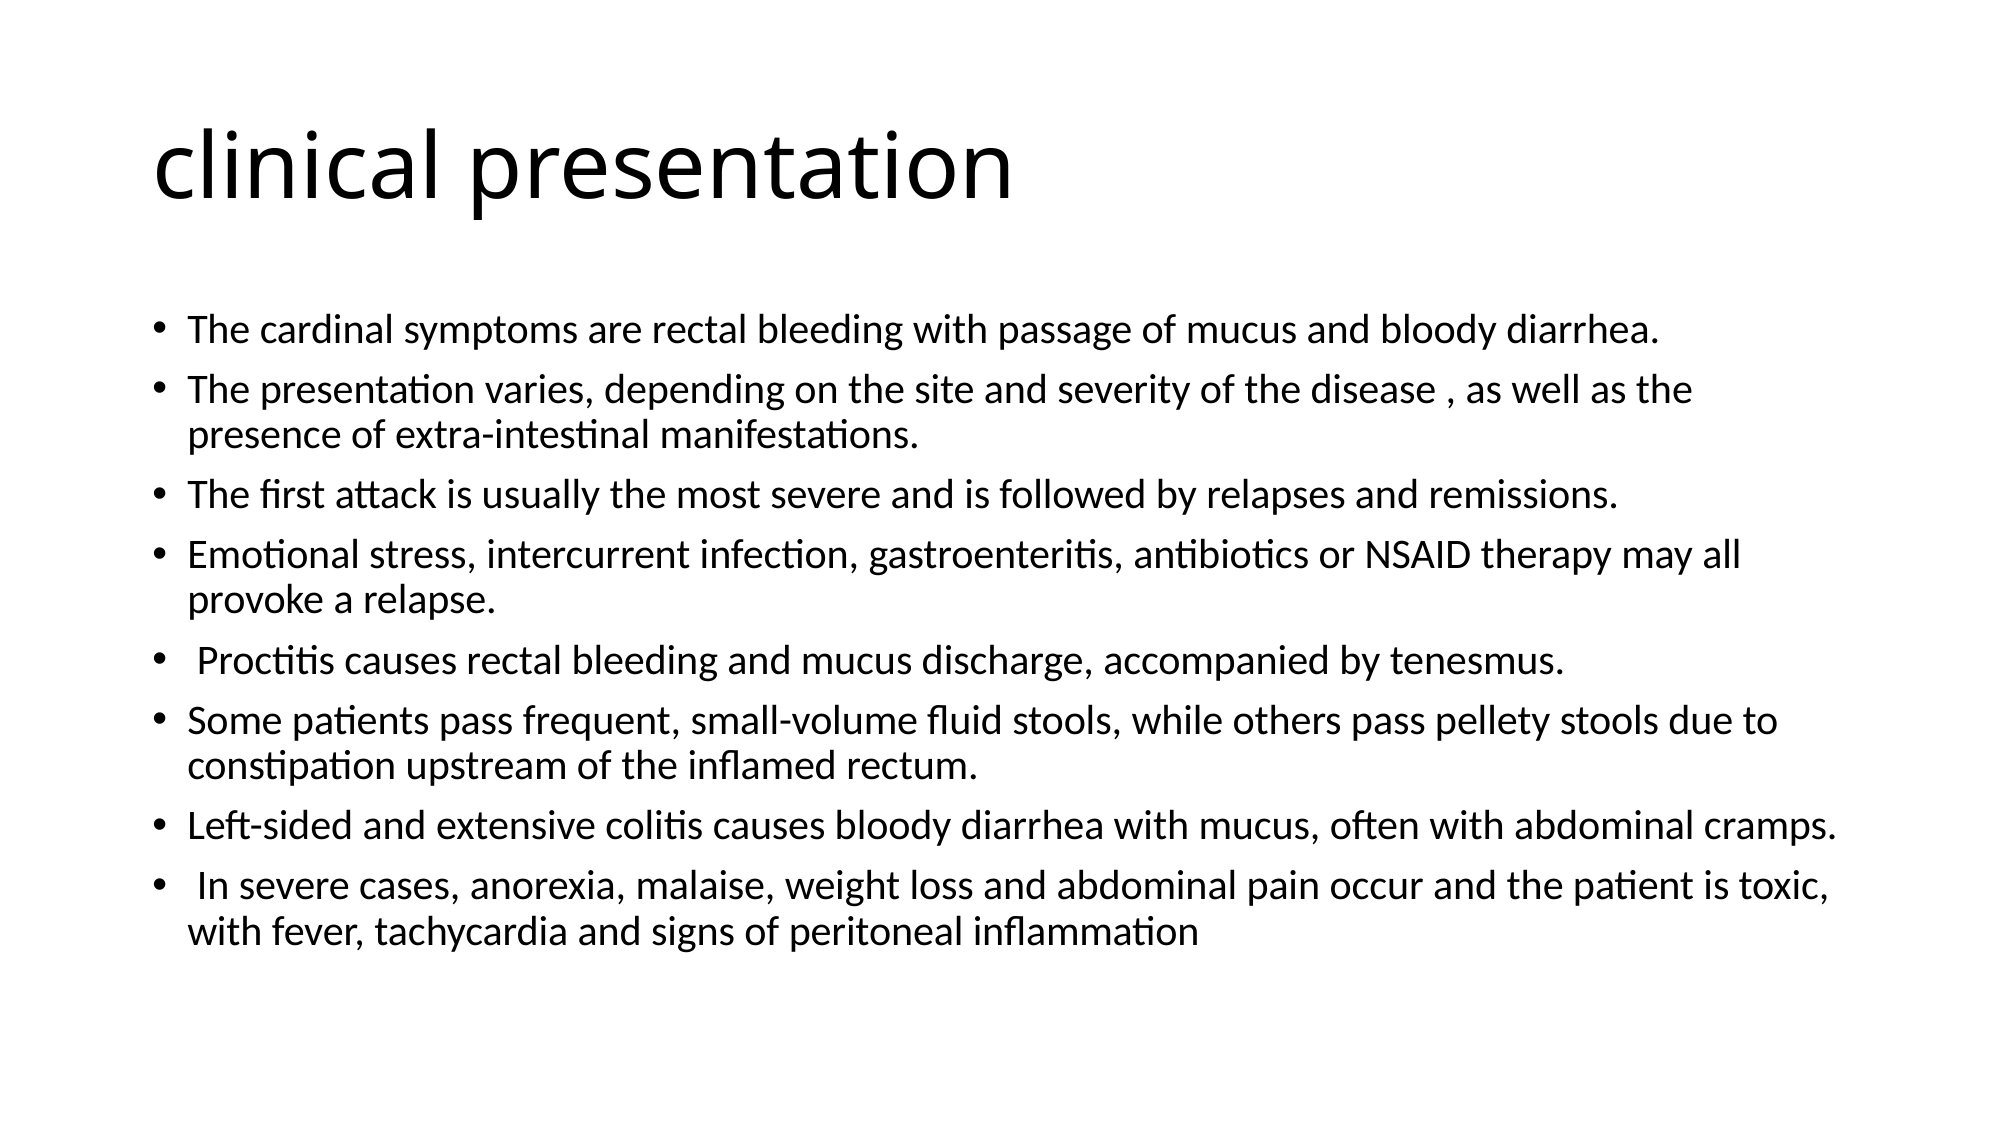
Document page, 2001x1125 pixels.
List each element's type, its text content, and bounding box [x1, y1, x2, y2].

title clinical presentation [137, 59, 1863, 278]
list The cardinal symptoms are rectal bleeding with passage of mucus and bloody diarrhea. The presentation varies, depending on the site and severity of the disease , as well as the presence of extra-intestinal manifestations. The first attack is usually the most severe and is followed by relapses and remissions. Emotional stress, intercurrent infection, gastroenteritis, antibiotics or NSAID therapy may all provoke a relapse. Proctitis causes rectal bleeding and mucus discharge, accompanied by tenesmus. Some patients pass frequent, small-volume fluid stools, while others pass pellety stools due to constipation upstream of the inflamed rectum. Left-sided and extensive colitis causes bloody diarrhea with mucus, often with abdominal cramps. In severe cases, anorexia, malaise, weight loss and abdominal pain occur and the patient is toxic, with fever, tachycardia and signs of peritoneal inflammation [137, 299, 1863, 1014]
